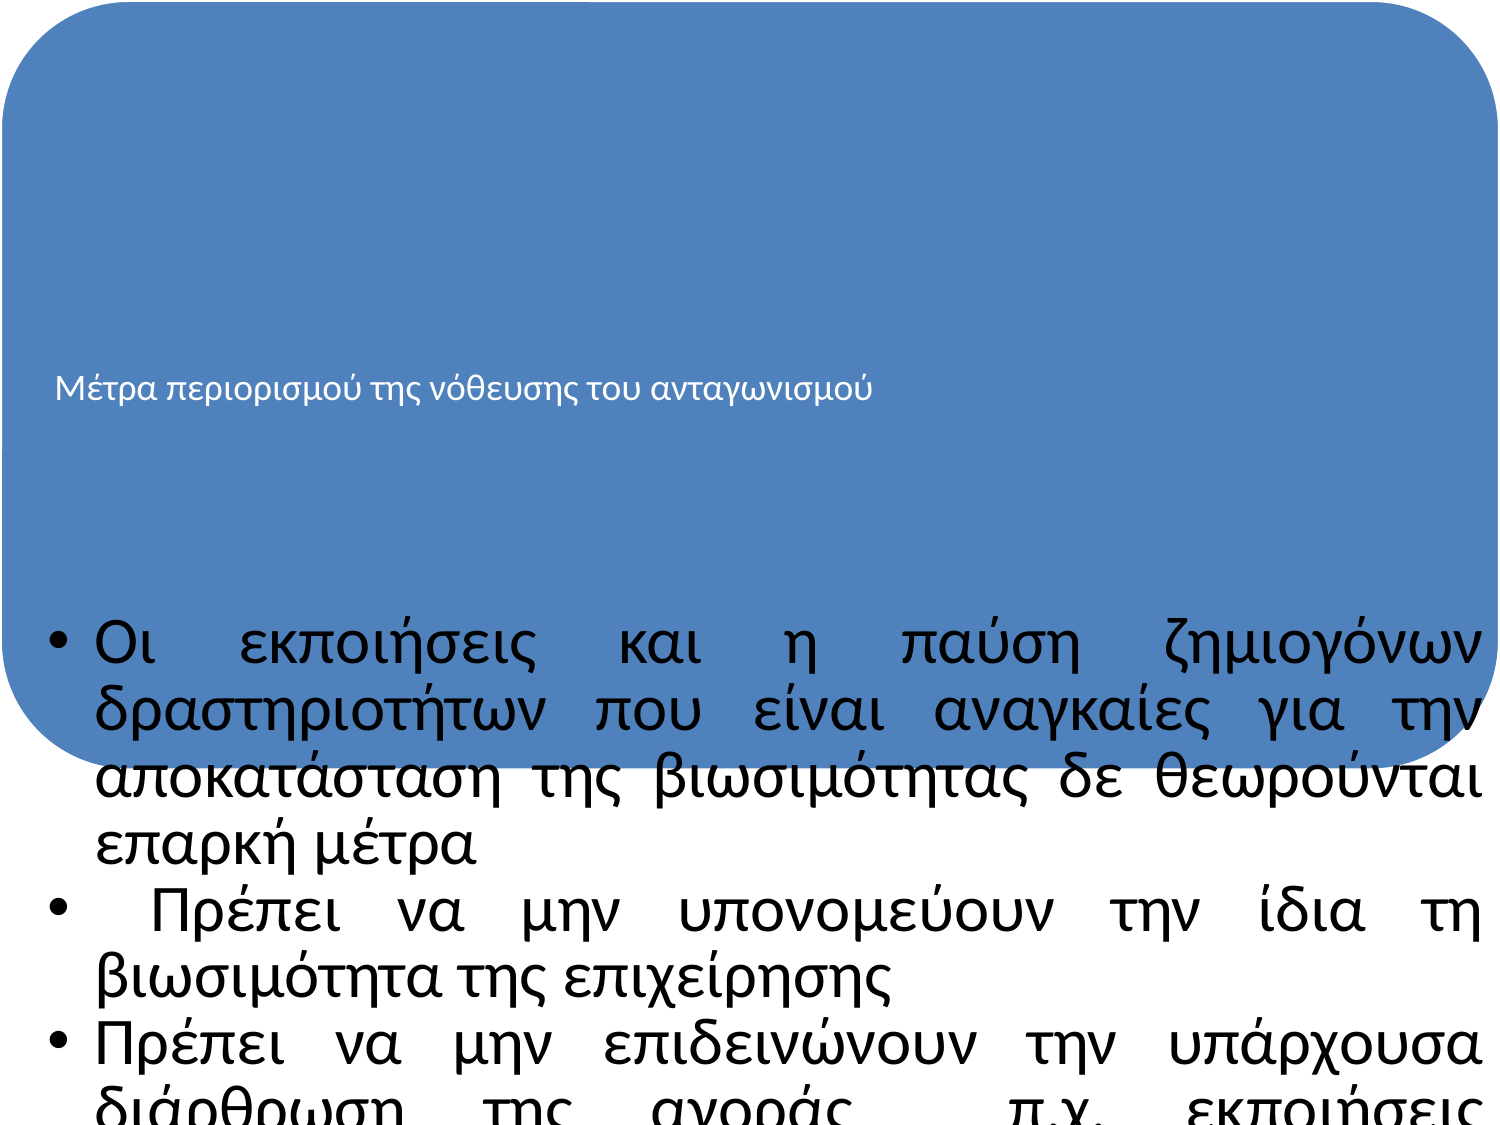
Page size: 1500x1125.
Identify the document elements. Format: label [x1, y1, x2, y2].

text_box [0, 0, 1500, 1125]
